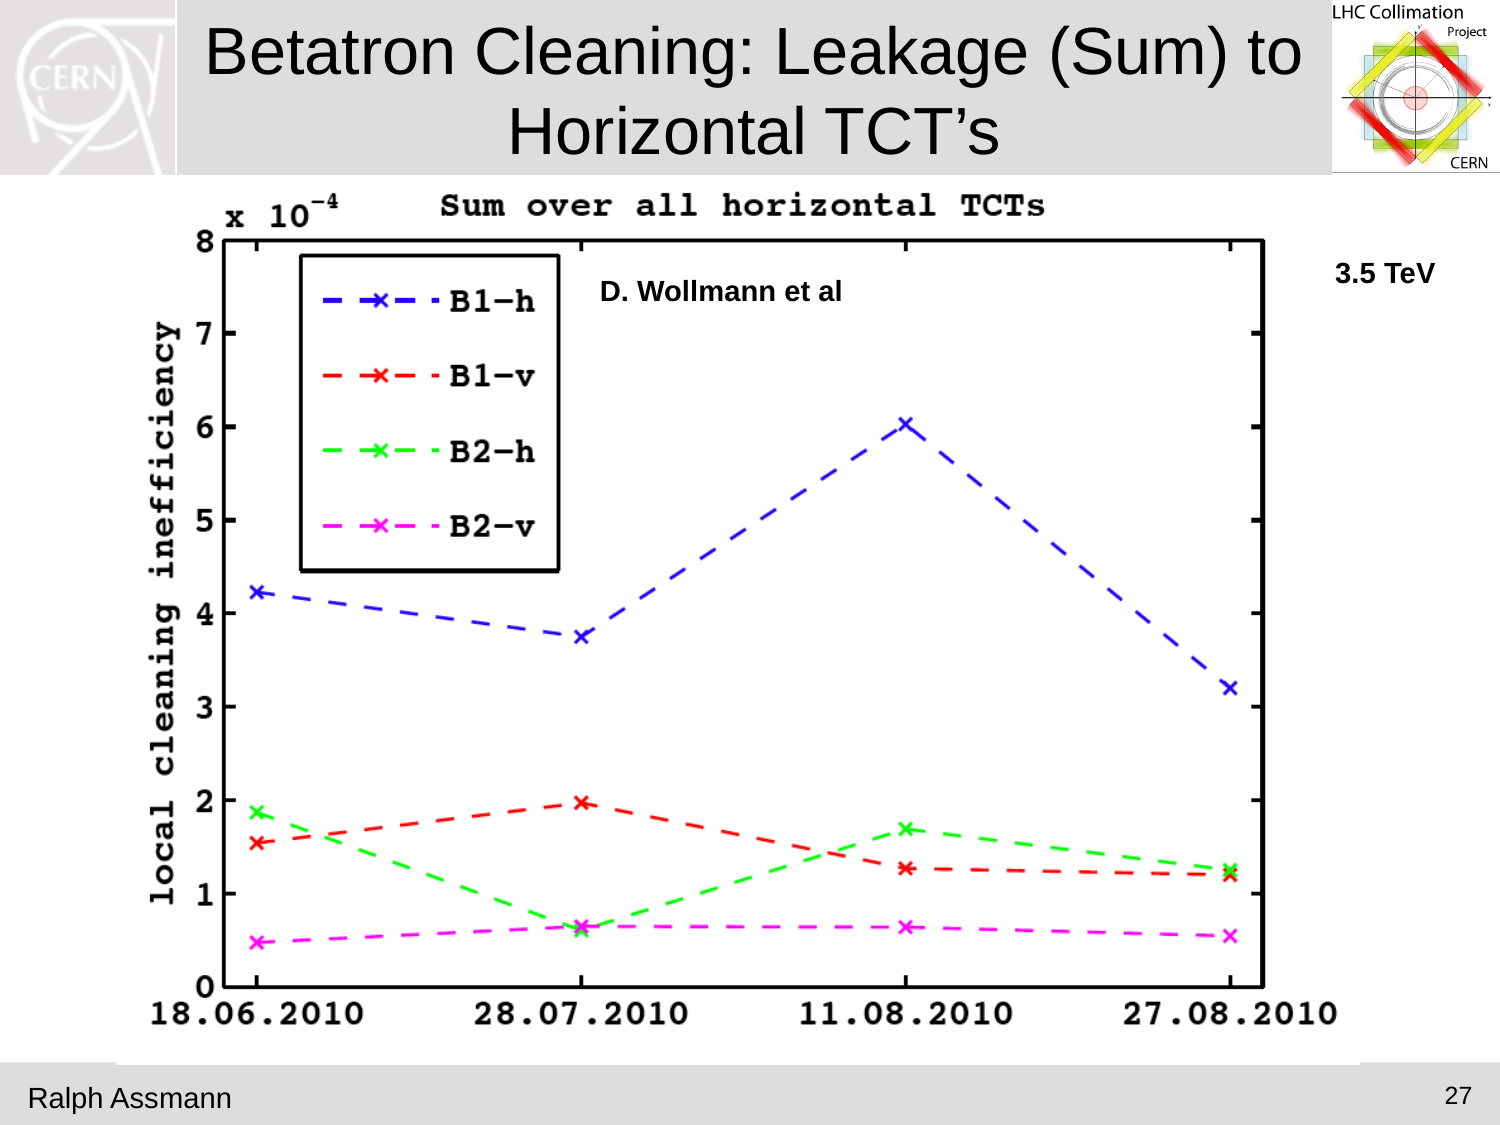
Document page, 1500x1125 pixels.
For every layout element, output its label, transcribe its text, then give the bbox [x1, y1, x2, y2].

slide_number Ralph Assmann [12, 1072, 363, 1113]
text_box 3.5 TeV [1365, 247, 1451, 297]
picture [116, 178, 1360, 1065]
picture [1333, 0, 1500, 174]
picture [0, 0, 175, 175]
title Betatron Cleaning: Leakage (Sum) to Horizontal TCT’s [176, 0, 1333, 176]
slide_number 27 [1137, 1072, 1488, 1113]
